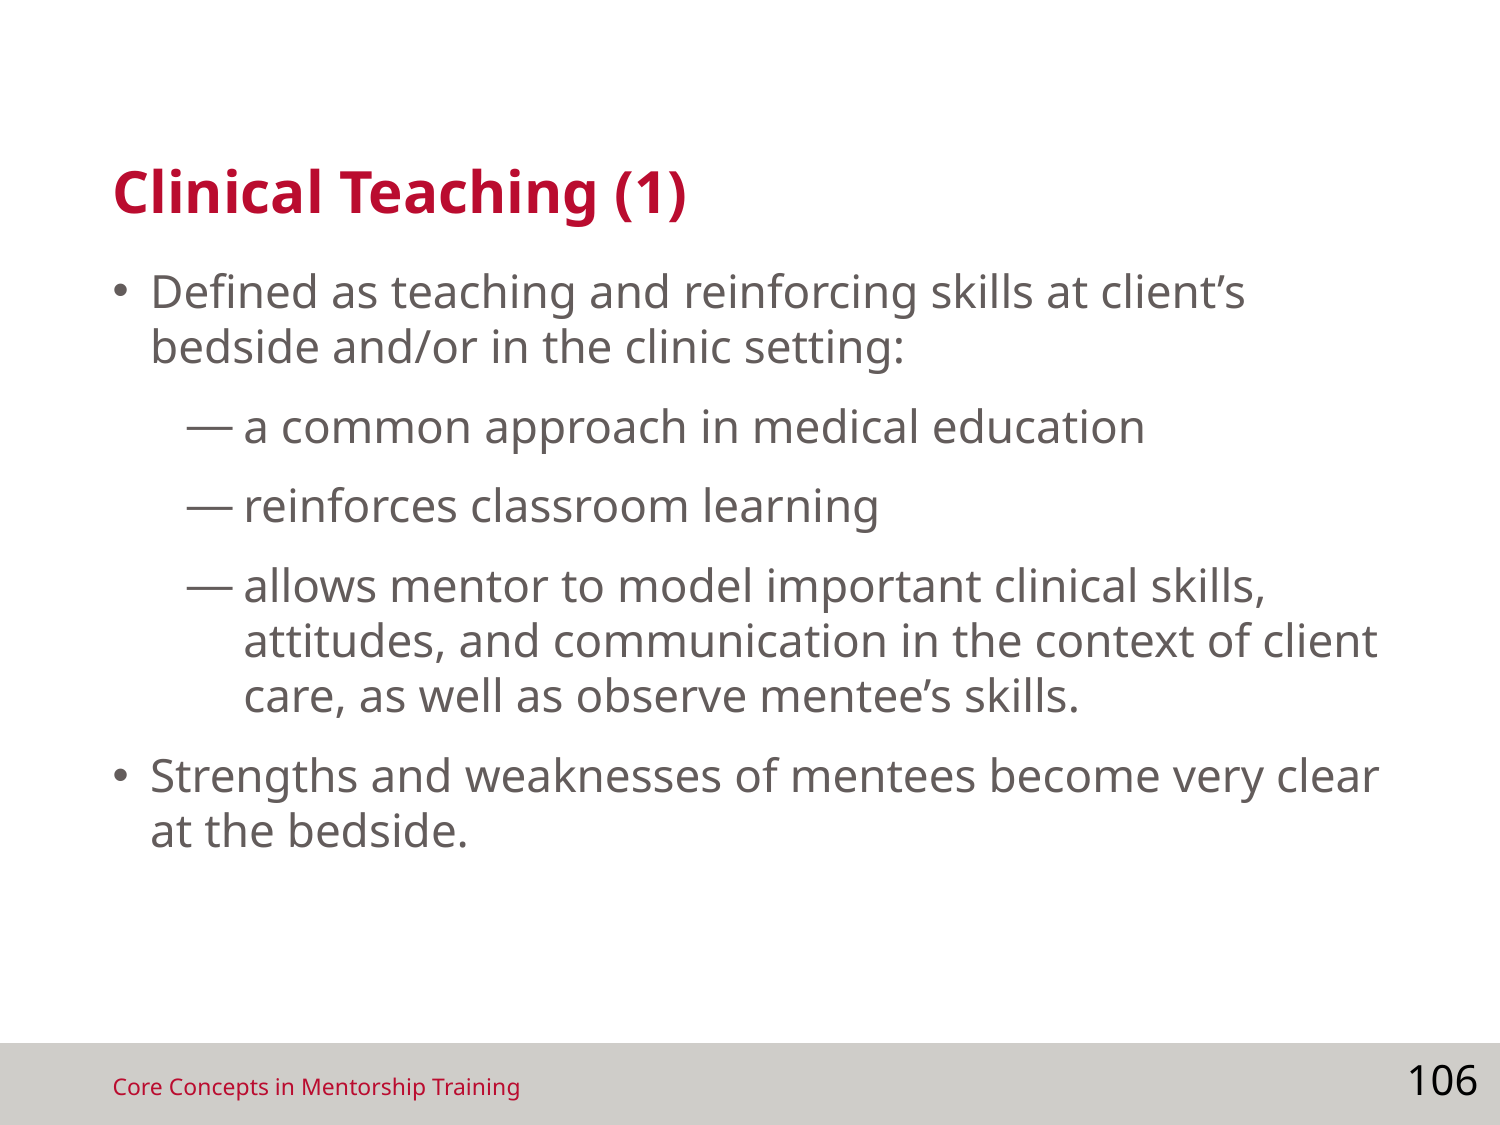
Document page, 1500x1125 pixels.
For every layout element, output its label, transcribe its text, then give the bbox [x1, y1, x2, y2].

list Defined as teaching and reinforcing skills at client’s bedside and/or in the clinic setting: a common approach in medical education reinforces classroom learning allows mentor to model important clinical skills, attitudes, and communication in the context of client care, as well as observe mentee’s skills. Strengths and weaknesses of mentees become very clear at the bedside. [112, 262, 1388, 1013]
title Clinical Teaching (1) [112, 75, 1388, 225]
slide_number 106 [1365, 1038, 1494, 1125]
